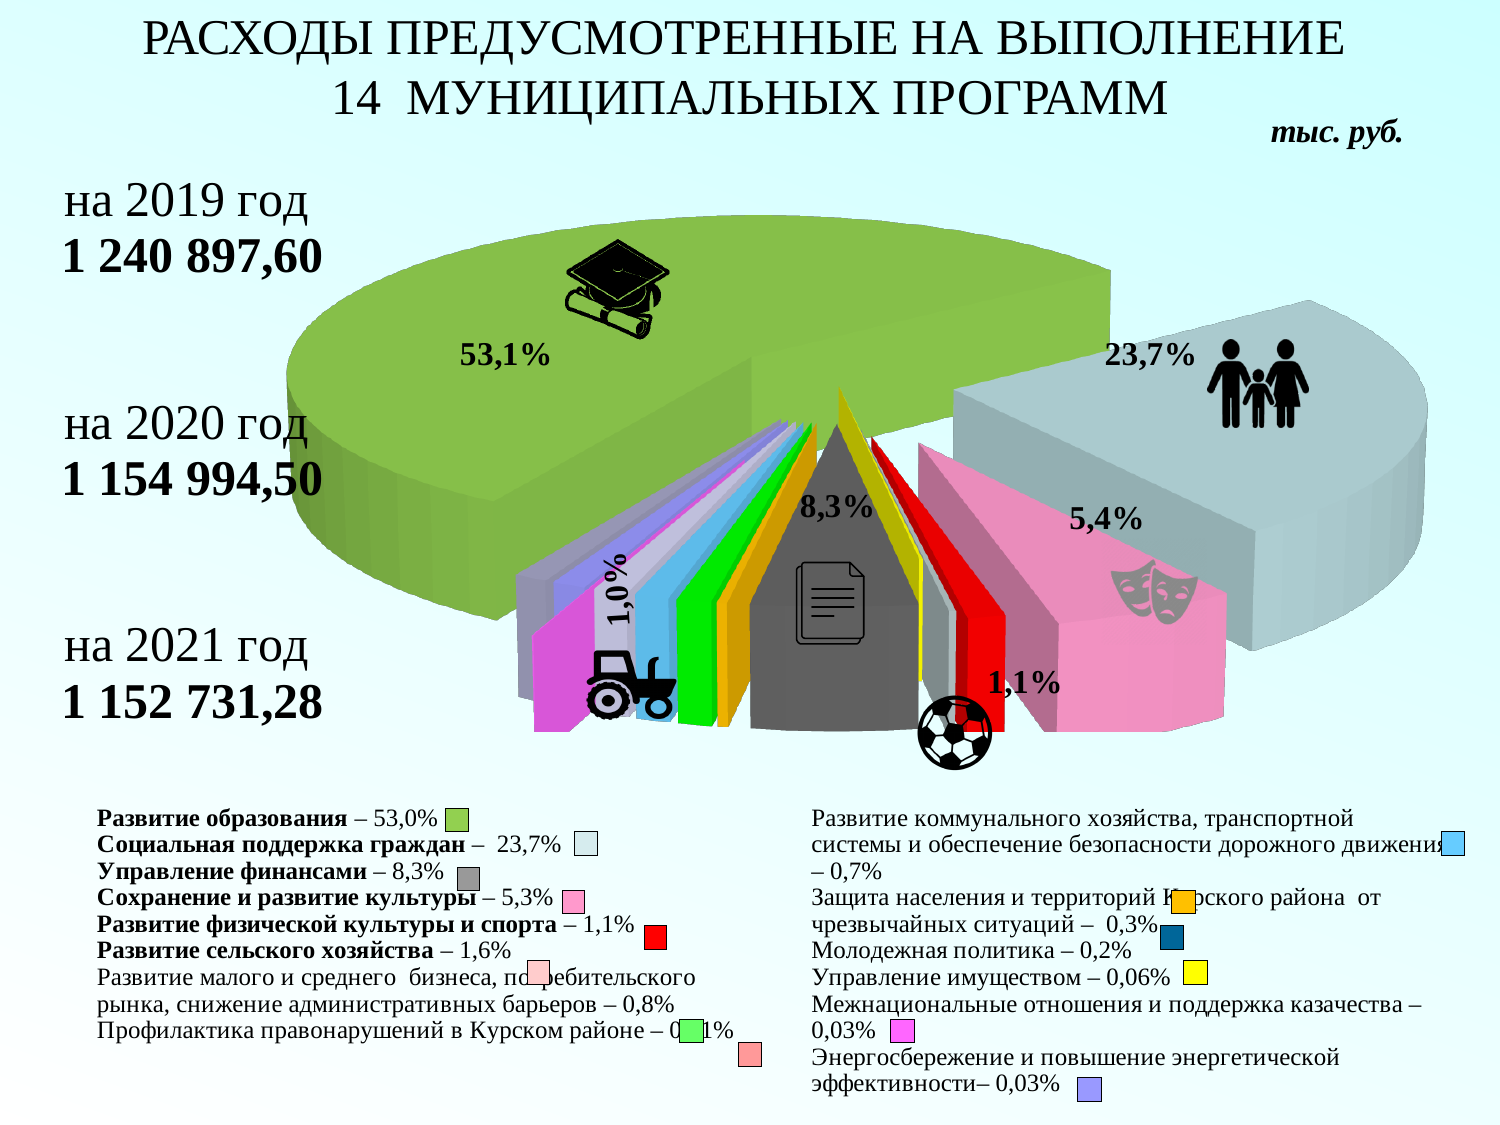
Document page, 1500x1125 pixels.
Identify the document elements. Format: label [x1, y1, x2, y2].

picture [1101, 538, 1208, 645]
chart [0, 0, 1500, 1125]
picture [1206, 339, 1309, 428]
